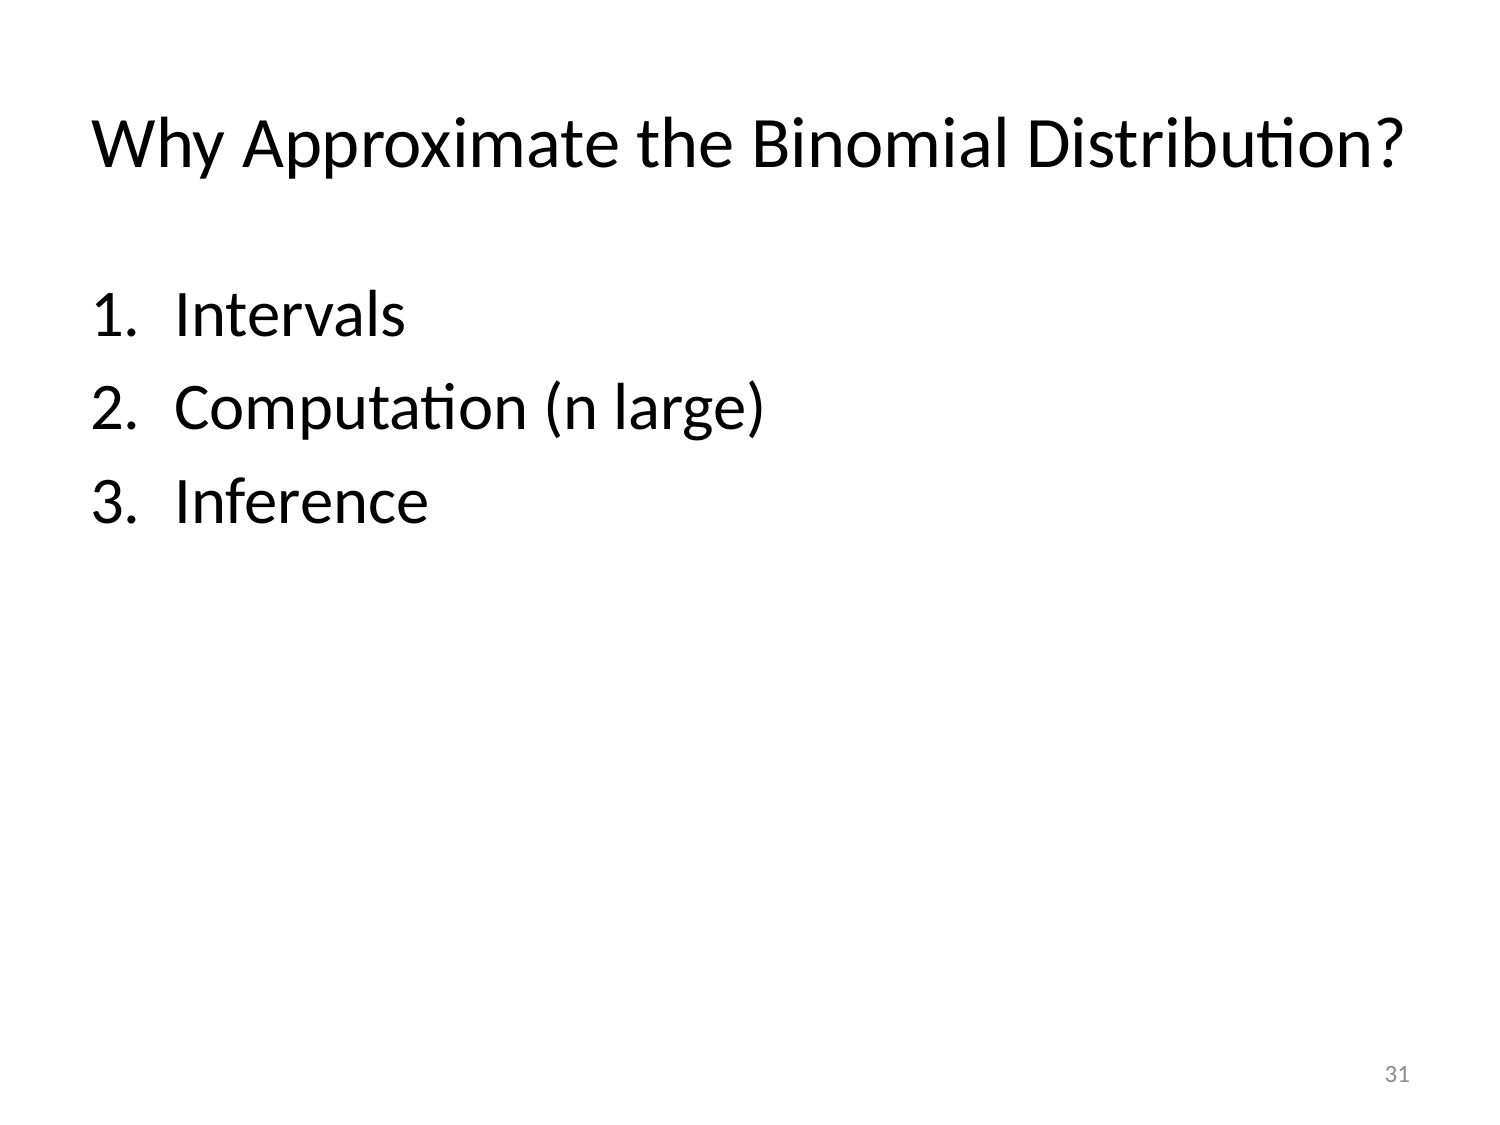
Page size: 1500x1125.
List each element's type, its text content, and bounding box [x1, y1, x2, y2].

slide_number 31 [1074, 1042, 1425, 1103]
list Intervals Computation (n large) Inference [75, 262, 1425, 1005]
title Why Approximate the Binomial Distribution? [75, 45, 1425, 233]
